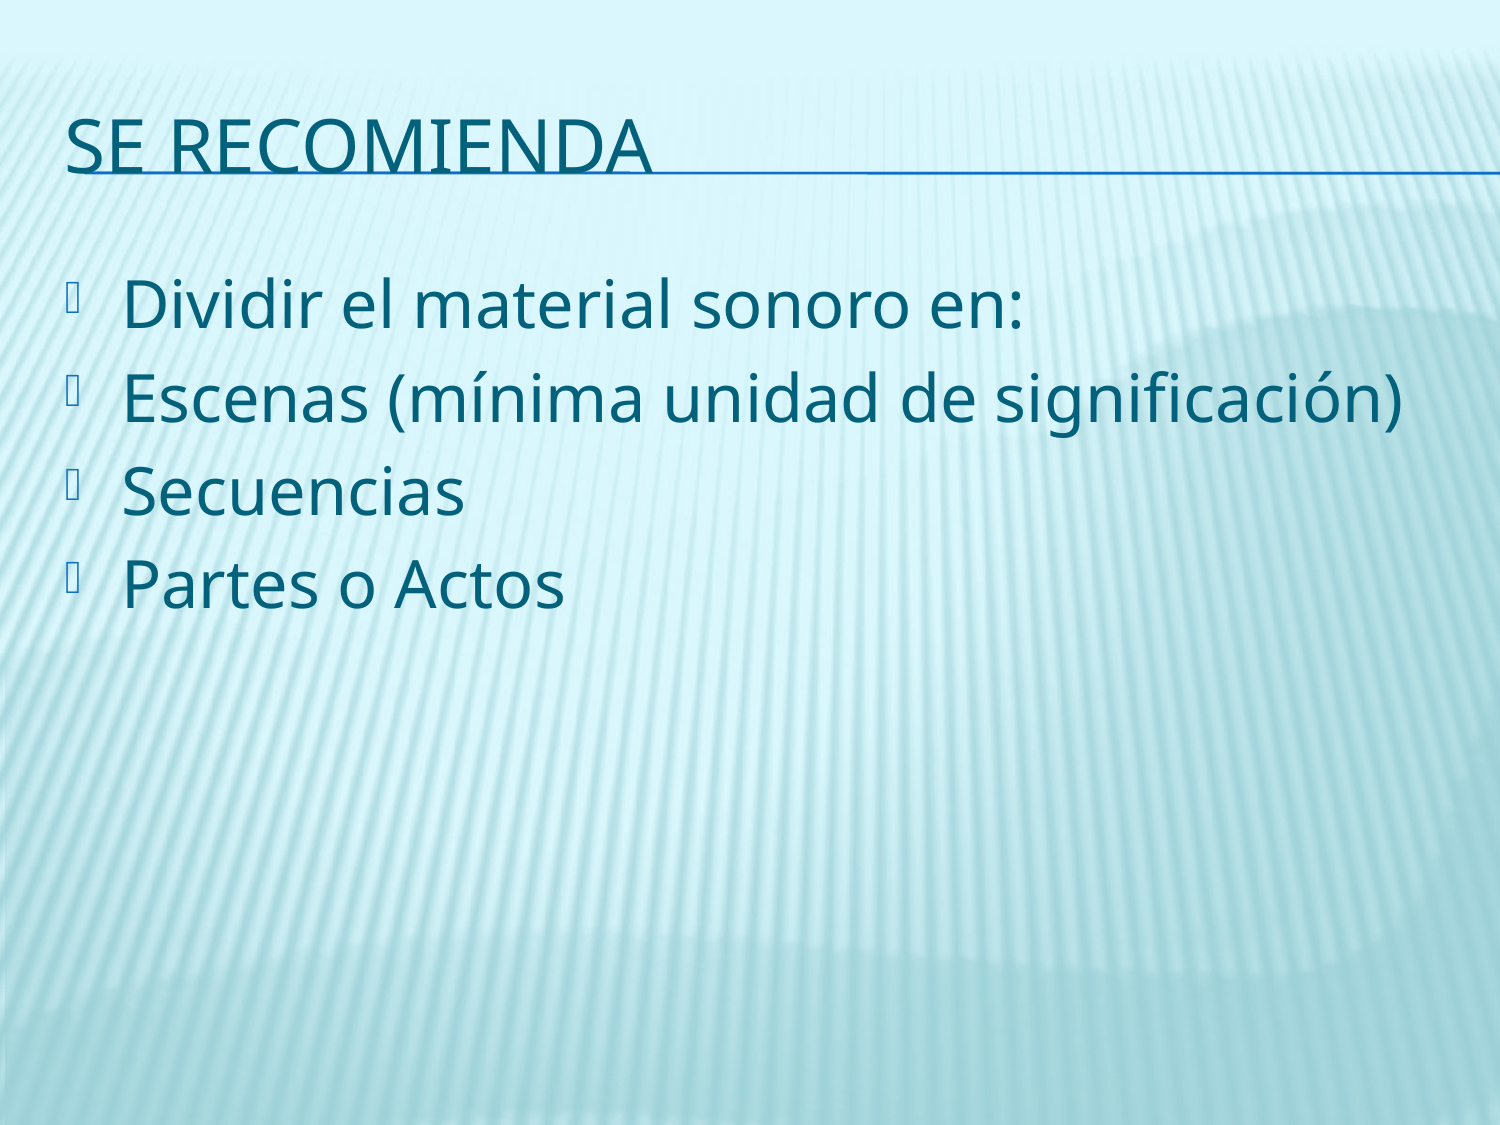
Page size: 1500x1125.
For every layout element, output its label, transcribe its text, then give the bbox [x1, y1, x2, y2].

title Se recomienda [50, 75, 1475, 213]
list Dividir el material sonoro en: Escenas (mínima unidad de significación) Secuencias Partes o Actos [50, 254, 1475, 998]
